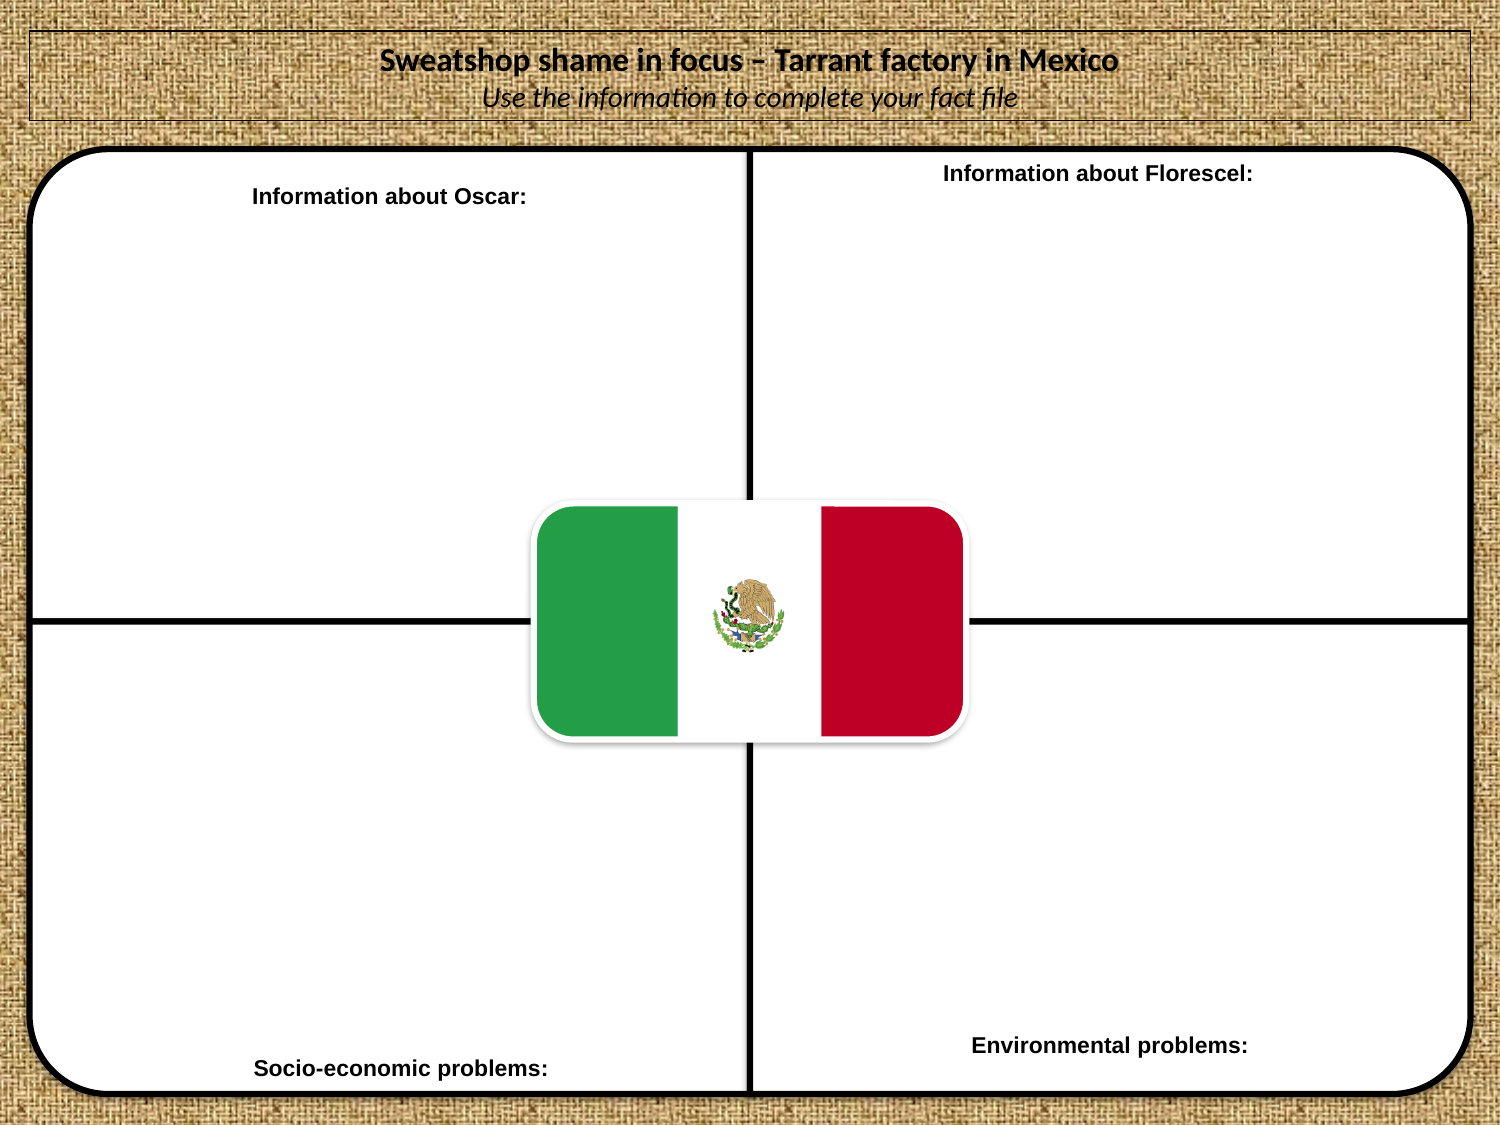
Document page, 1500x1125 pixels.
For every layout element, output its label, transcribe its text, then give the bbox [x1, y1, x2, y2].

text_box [29, 148, 1471, 1095]
picture [0, 0, 1500, 1125]
text_box Sweatshop shame in focus – Tarrant factory in Mexico Use the information to complete your fact file [29, 30, 1471, 121]
